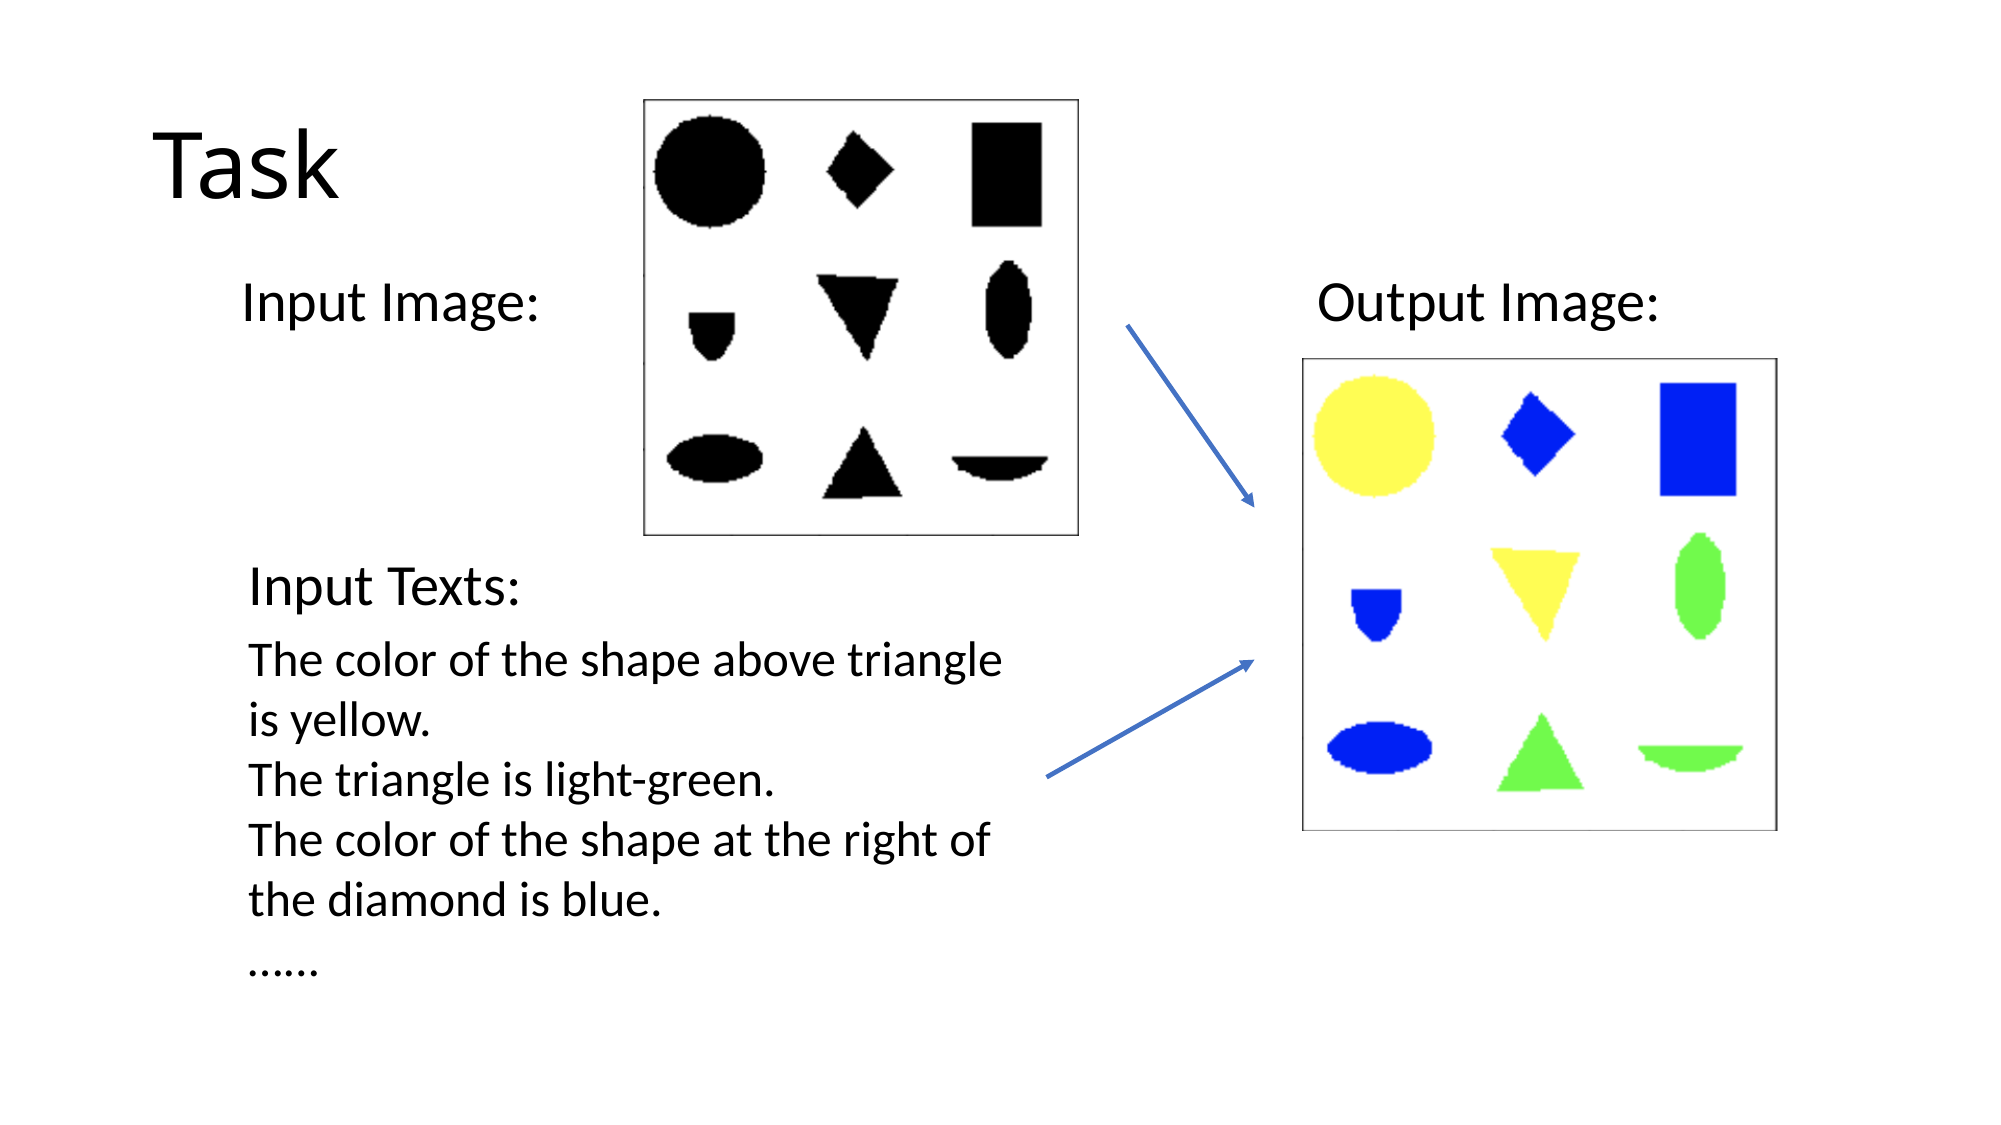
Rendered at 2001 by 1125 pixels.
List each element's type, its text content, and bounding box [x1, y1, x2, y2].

text_box Input Image: [226, 255, 590, 341]
picture [1302, 358, 1778, 831]
text_box Output Image: [1302, 255, 1740, 341]
text_box The color of the shape above triangle is yellow. The triangle is light-green. The color of the shape at the right of the diamond is blue. …... [233, 618, 1047, 1125]
text_box Input Texts: [233, 540, 583, 625]
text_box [1046, 659, 1255, 778]
title Task [137, 59, 1863, 278]
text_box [1127, 325, 1255, 508]
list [643, 99, 1079, 536]
